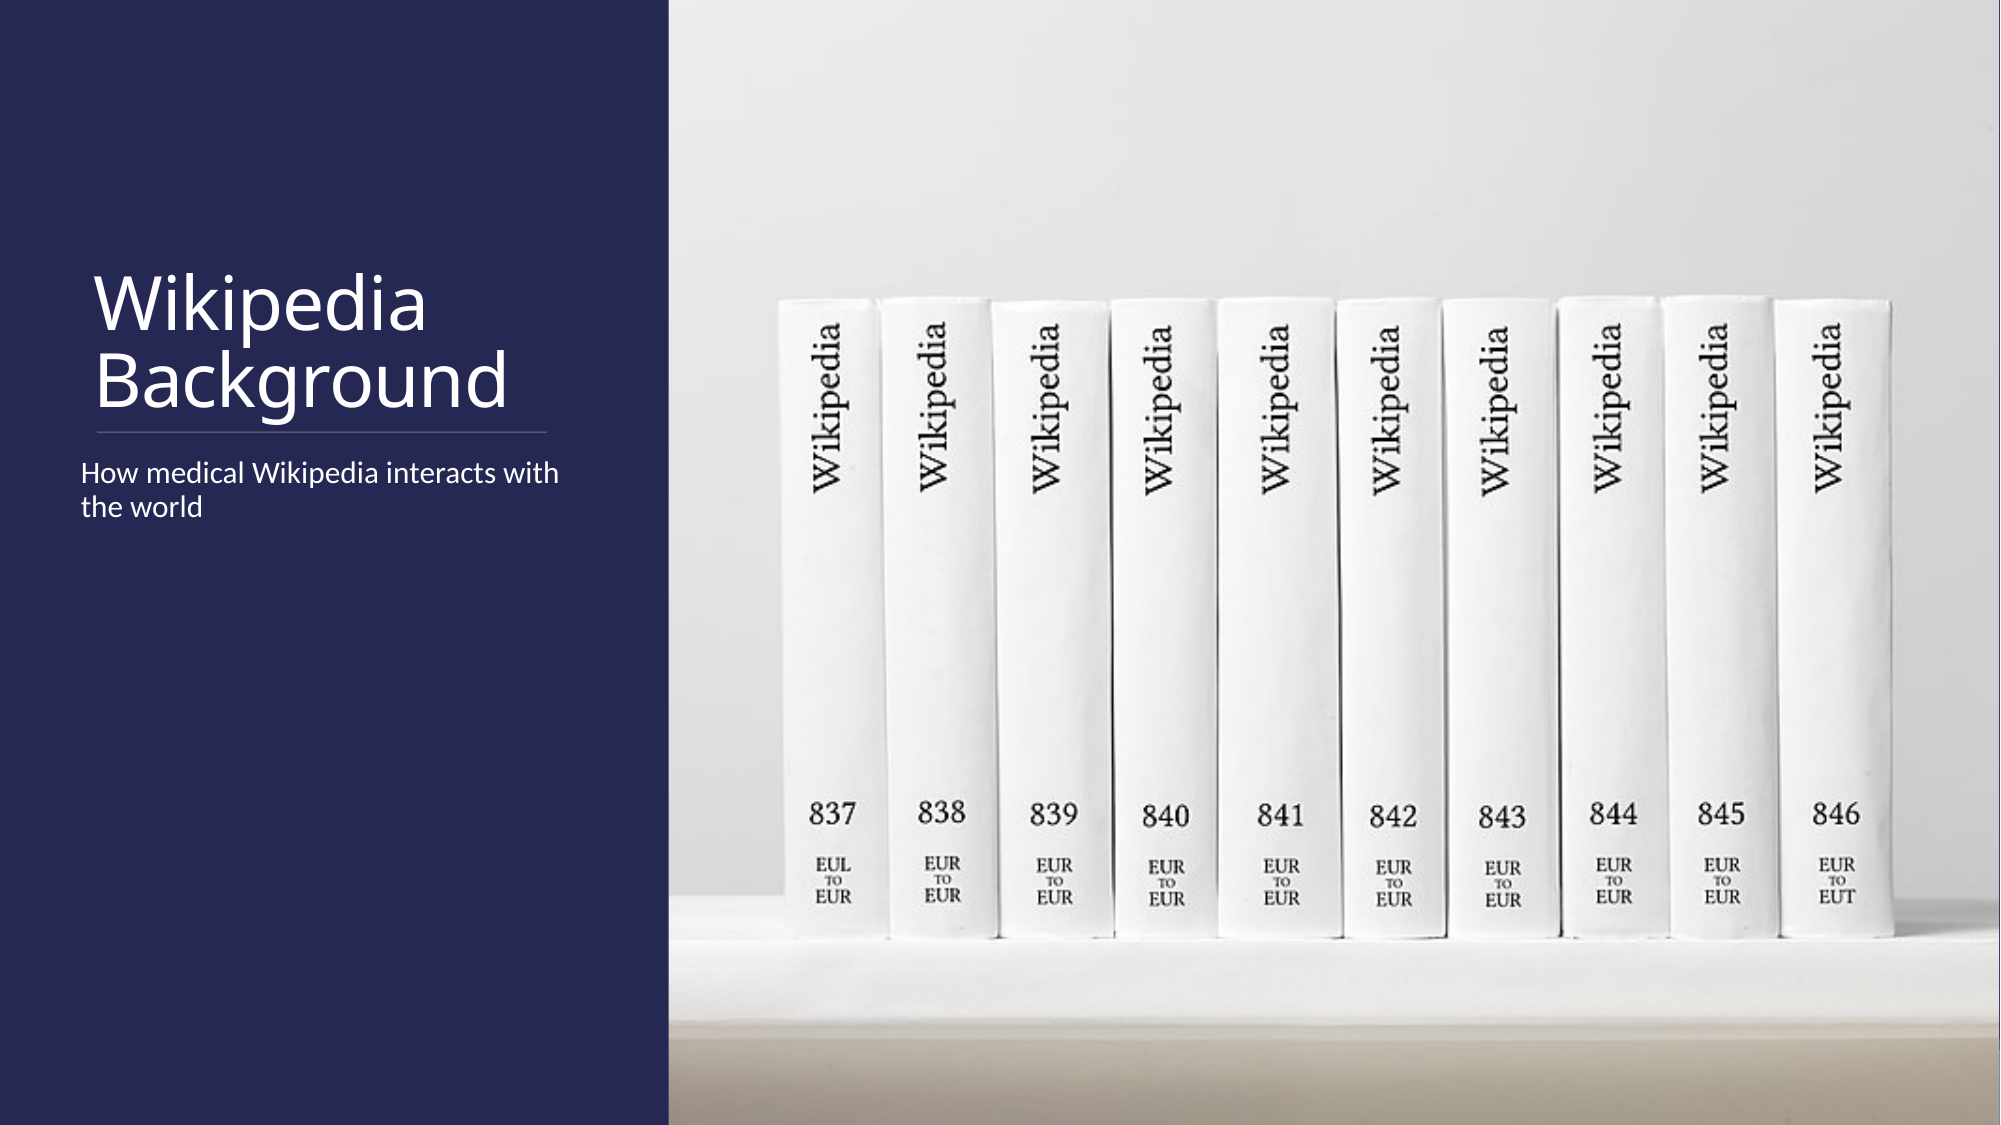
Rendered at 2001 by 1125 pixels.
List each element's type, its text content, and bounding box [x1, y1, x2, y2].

picture [667, 0, 2000, 1125]
text_box [0, 0, 667, 1125]
list How medical Wikipedia interacts with the world [80, 448, 587, 1002]
title Wikipedia Background [78, 84, 587, 430]
